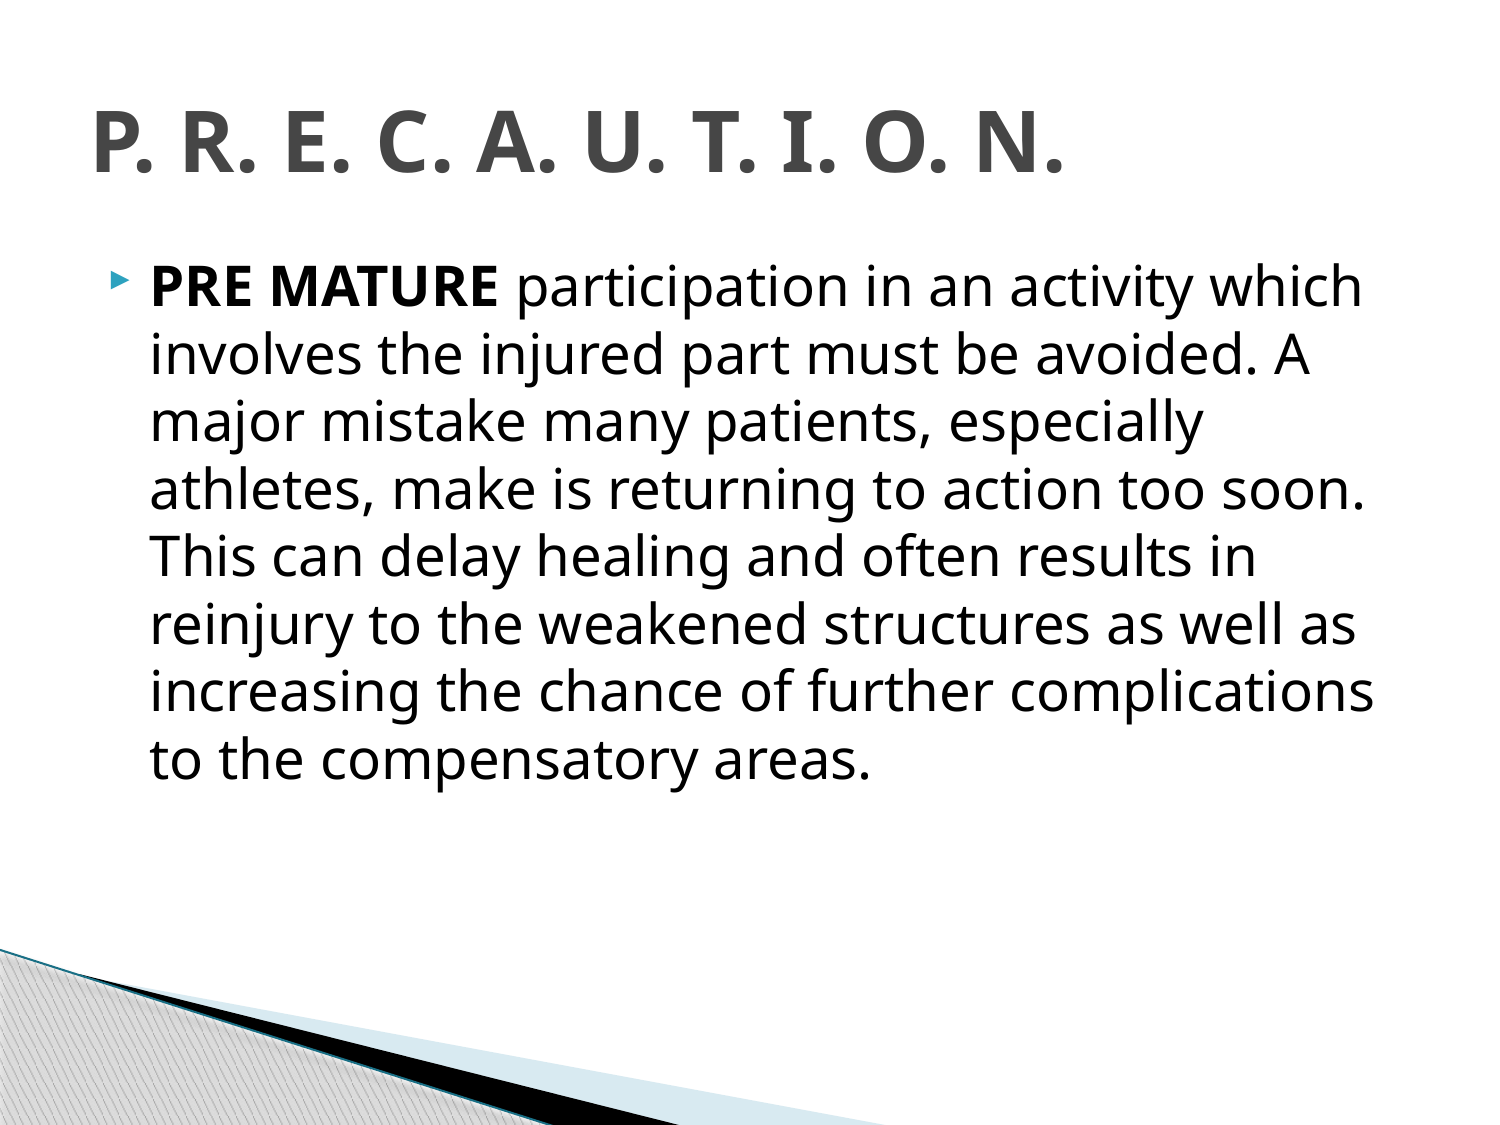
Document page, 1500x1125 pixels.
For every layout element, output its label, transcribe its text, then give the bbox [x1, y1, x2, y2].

title P. R. E. C. A. U. T. I. O. N. [75, 45, 1425, 233]
list PRE MATURE participation in an activity which involves the injured part must be avoided. A major mistake many patients, especially athletes, make is returning to action too soon. This can delay healing and often results in reinjury to the weakened structures as well as increasing the chance of further complications to the compensatory areas. [75, 243, 1425, 986]
